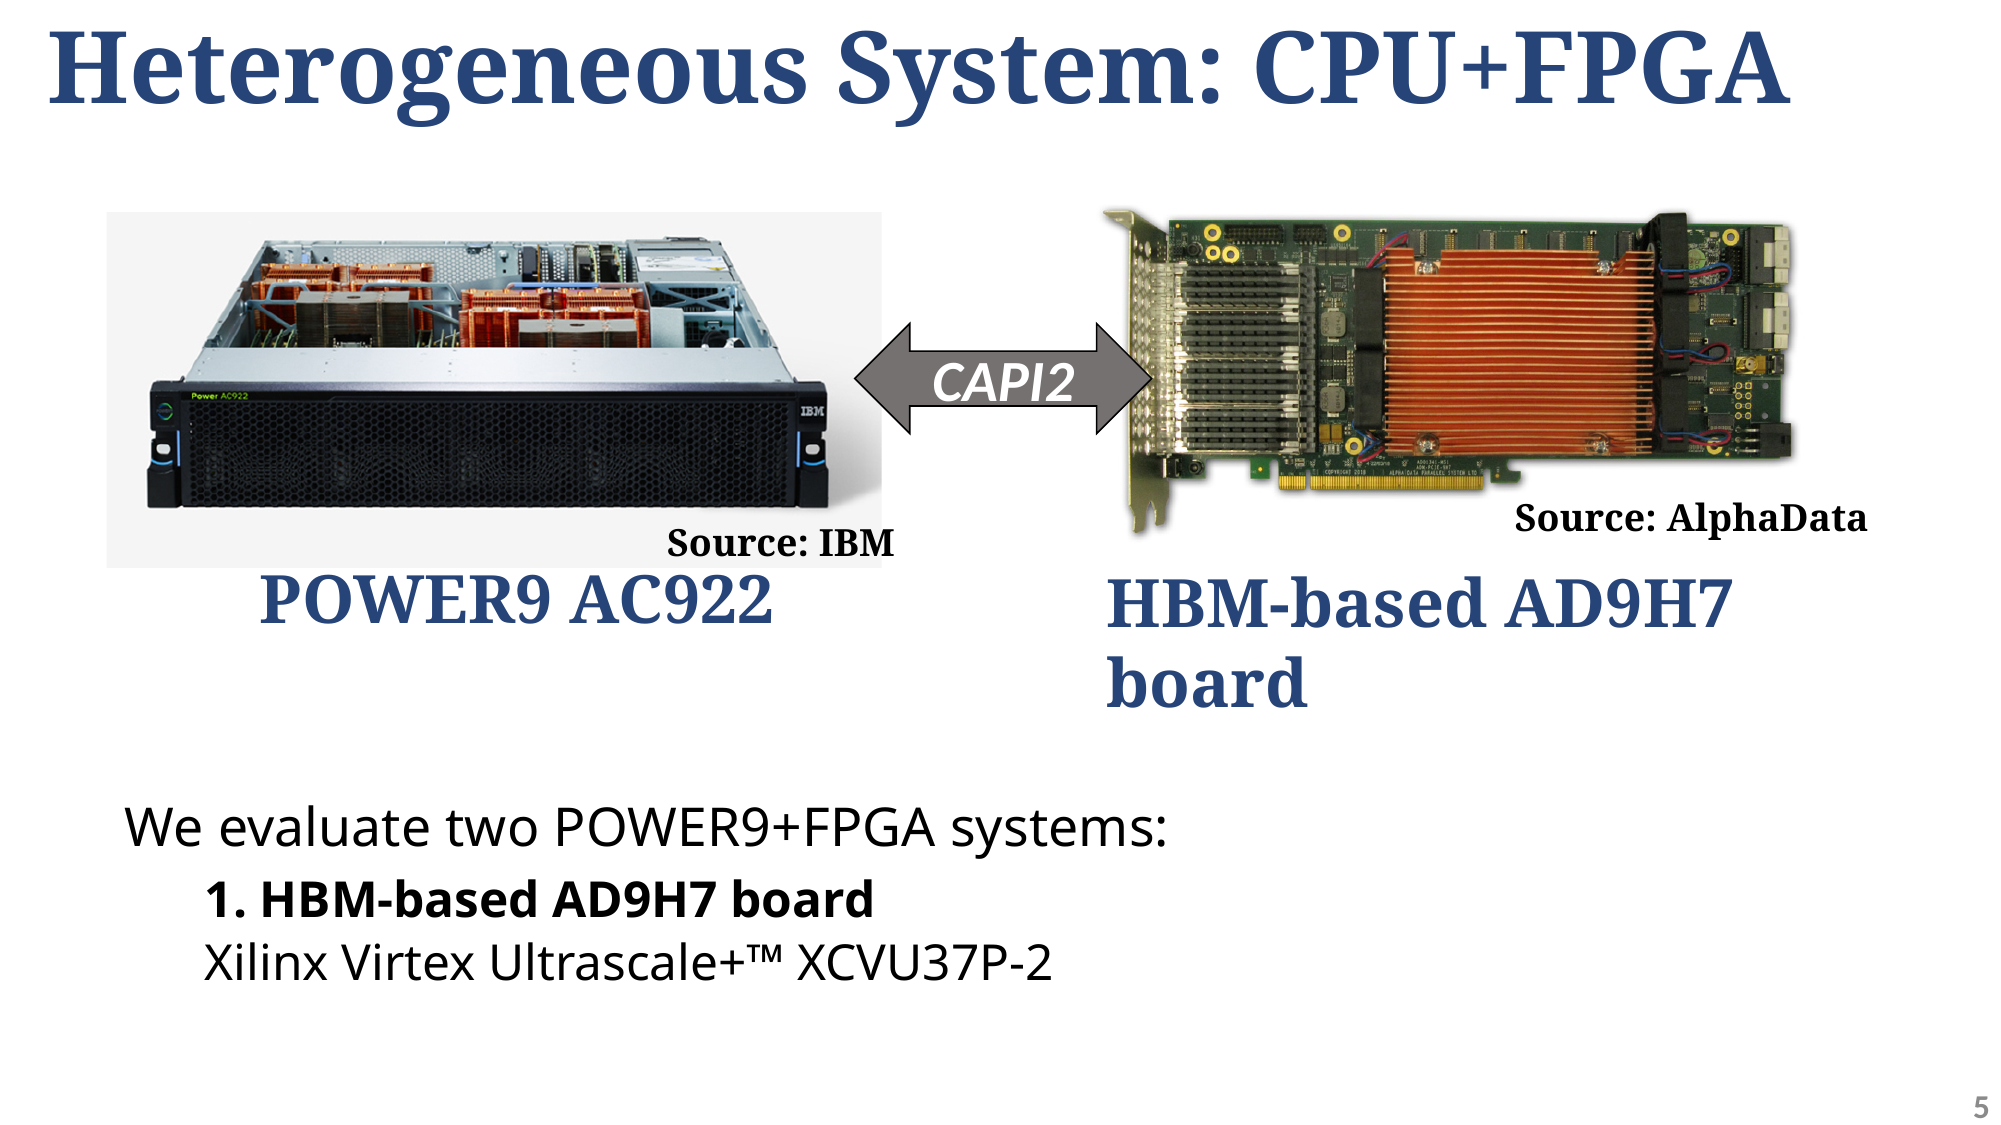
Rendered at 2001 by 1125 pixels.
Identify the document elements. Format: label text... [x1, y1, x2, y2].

list We evaluate two POWER9+FPGA systems: 1. HBM-based AD9H7 board Xilinx Virtex Ultrascale+™ XCVU37P-2 [109, 792, 1262, 1003]
text_box Source: AlphaData [1821, 486, 1884, 547]
text_box HBM-based AD9H7 board [1091, 553, 1886, 729]
text_box Source: IBM [652, 511, 910, 571]
title Heterogeneous System: CPU+FPGA [32, 0, 1955, 180]
slide_number 5 [1554, 1075, 2000, 1125]
text_box CAPI2 [882, 322, 1076, 435]
text_box POWER9 AC922 [245, 548, 932, 644]
picture [106, 212, 882, 568]
picture [1076, 112, 1821, 609]
